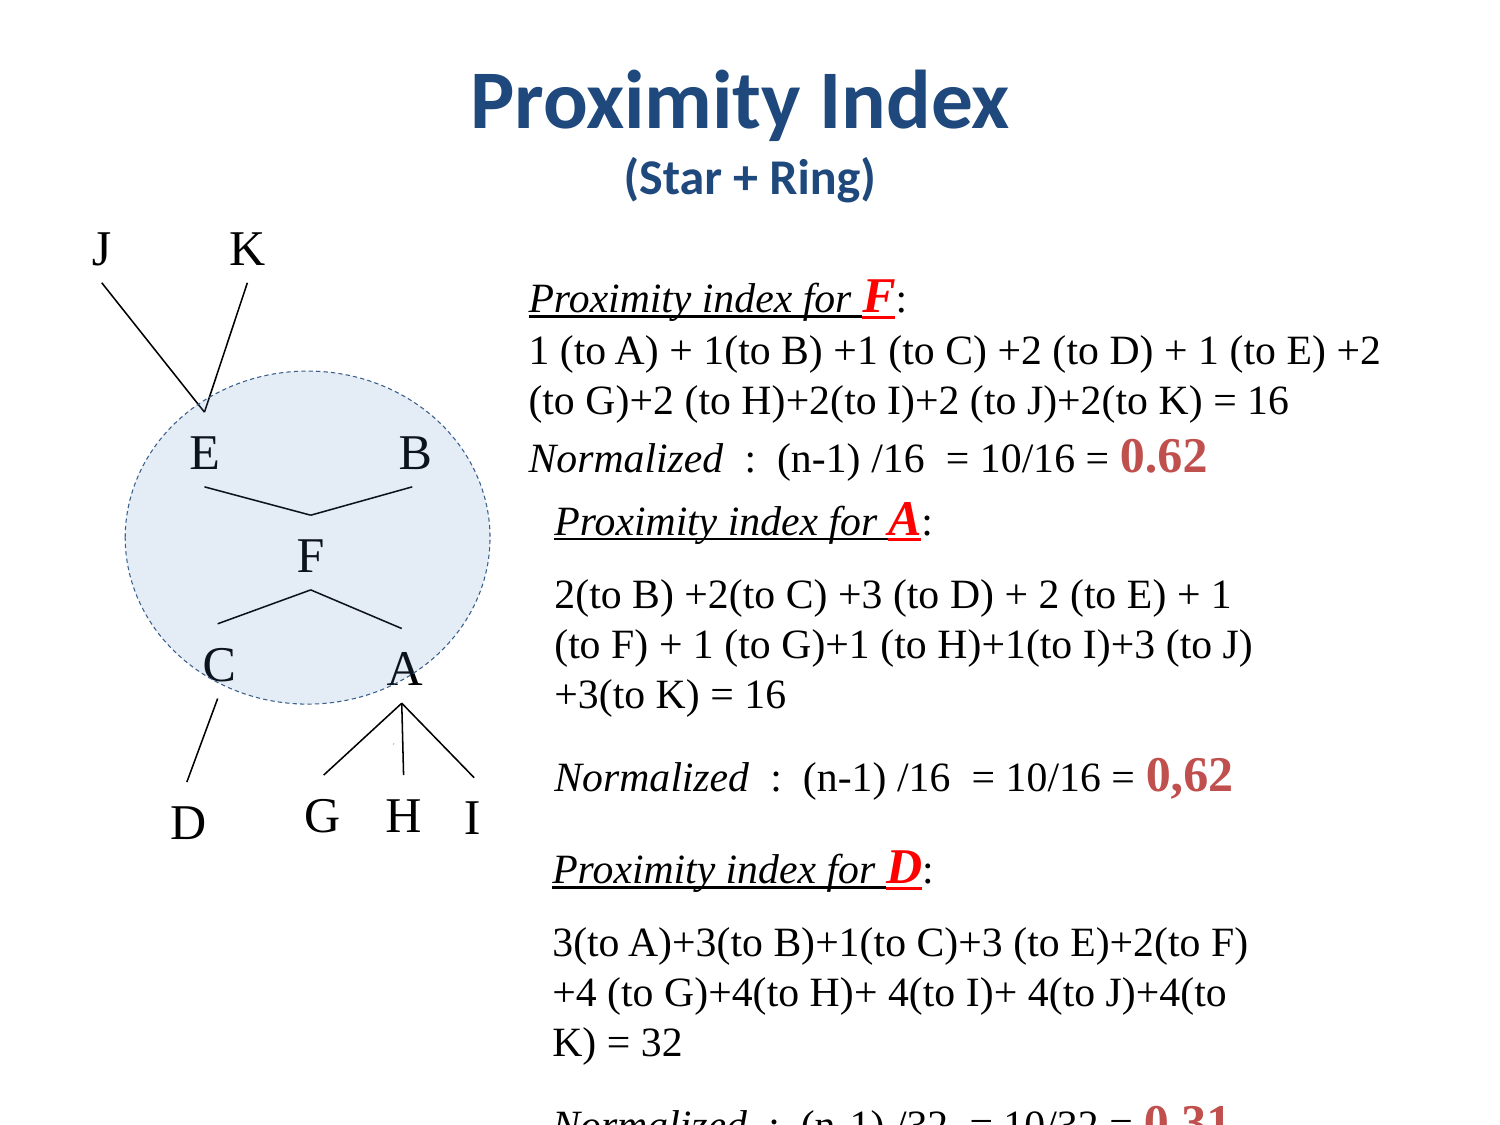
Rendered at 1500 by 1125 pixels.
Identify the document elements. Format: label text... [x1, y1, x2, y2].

title Proximity Index (Star + Ring) [112, 31, 1388, 219]
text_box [76, 207, 500, 858]
text_box Proximity index for A: 2(to B) +2(to C) +3 (to D) + 2 (to E) + 1 (to F) + 1 (to G)+1 (to H)+1(to I)+3 (to J)+3(to K) = 16 Normalized : (n-1) /16 = 10/16 = 0,62 [539, 478, 1294, 809]
text_box Proximity index for F: 1 (to A) + 1(to B) +1 (to C) +2 (to D) + 1 (to E) +2 (to G)+2 (to H)+2(to I)+2 (to J)+2(to K) = 16 Normalized : (n-1) /16 = 10/16 = 0.62 [513, 255, 1412, 541]
text_box Proximity index for D: 3(to A)+3(to B)+1(to C)+3 (to E)+2(to F) +4 (to G)+4(to H)+ 4(to I)+ 4(to J)+4(to K) = 32 Normalized : (n-1) /32 = 10/32 = 0,31 [537, 826, 1288, 1125]
